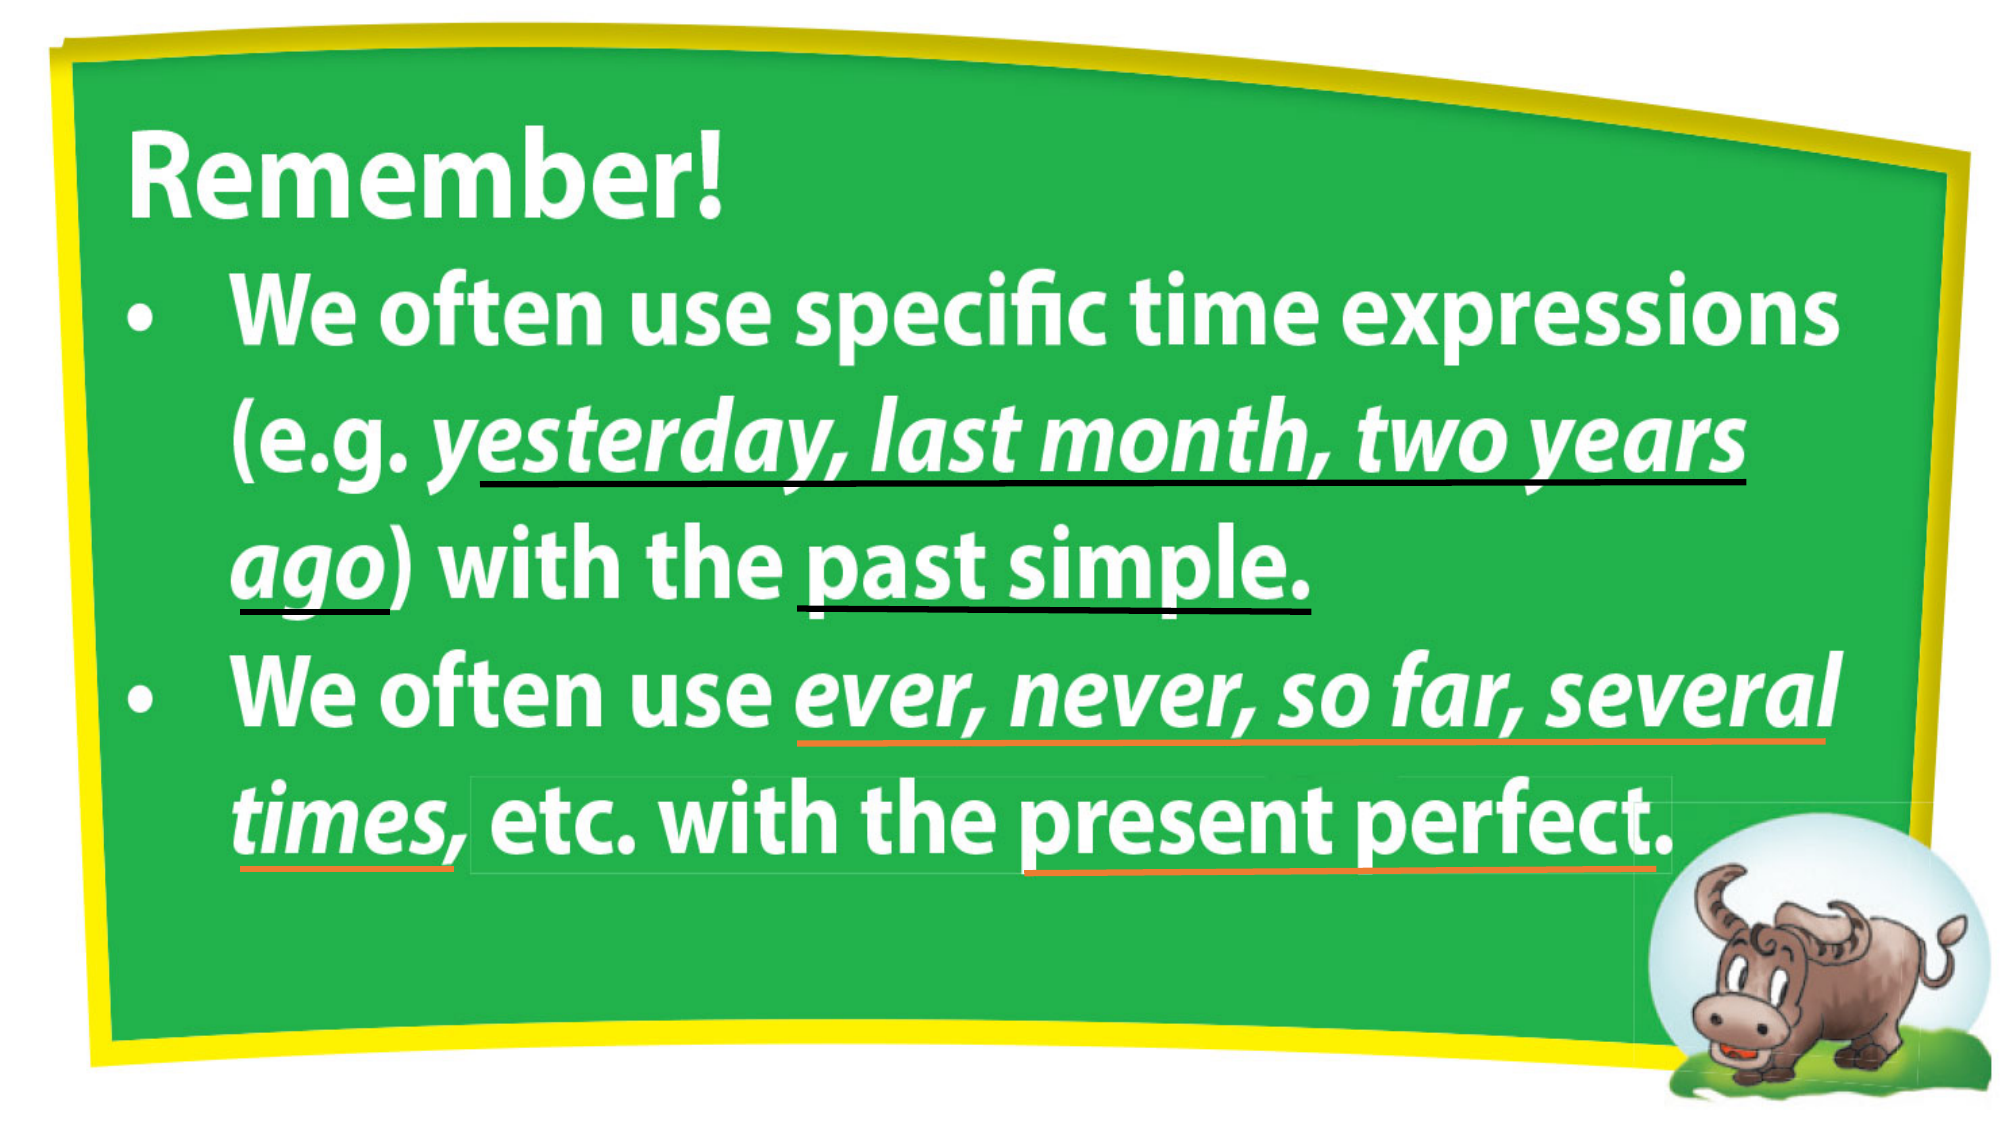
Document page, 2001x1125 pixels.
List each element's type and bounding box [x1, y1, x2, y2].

picture [0, 0, 2001, 1125]
text_box [1024, 868, 1657, 874]
text_box [797, 608, 1312, 612]
